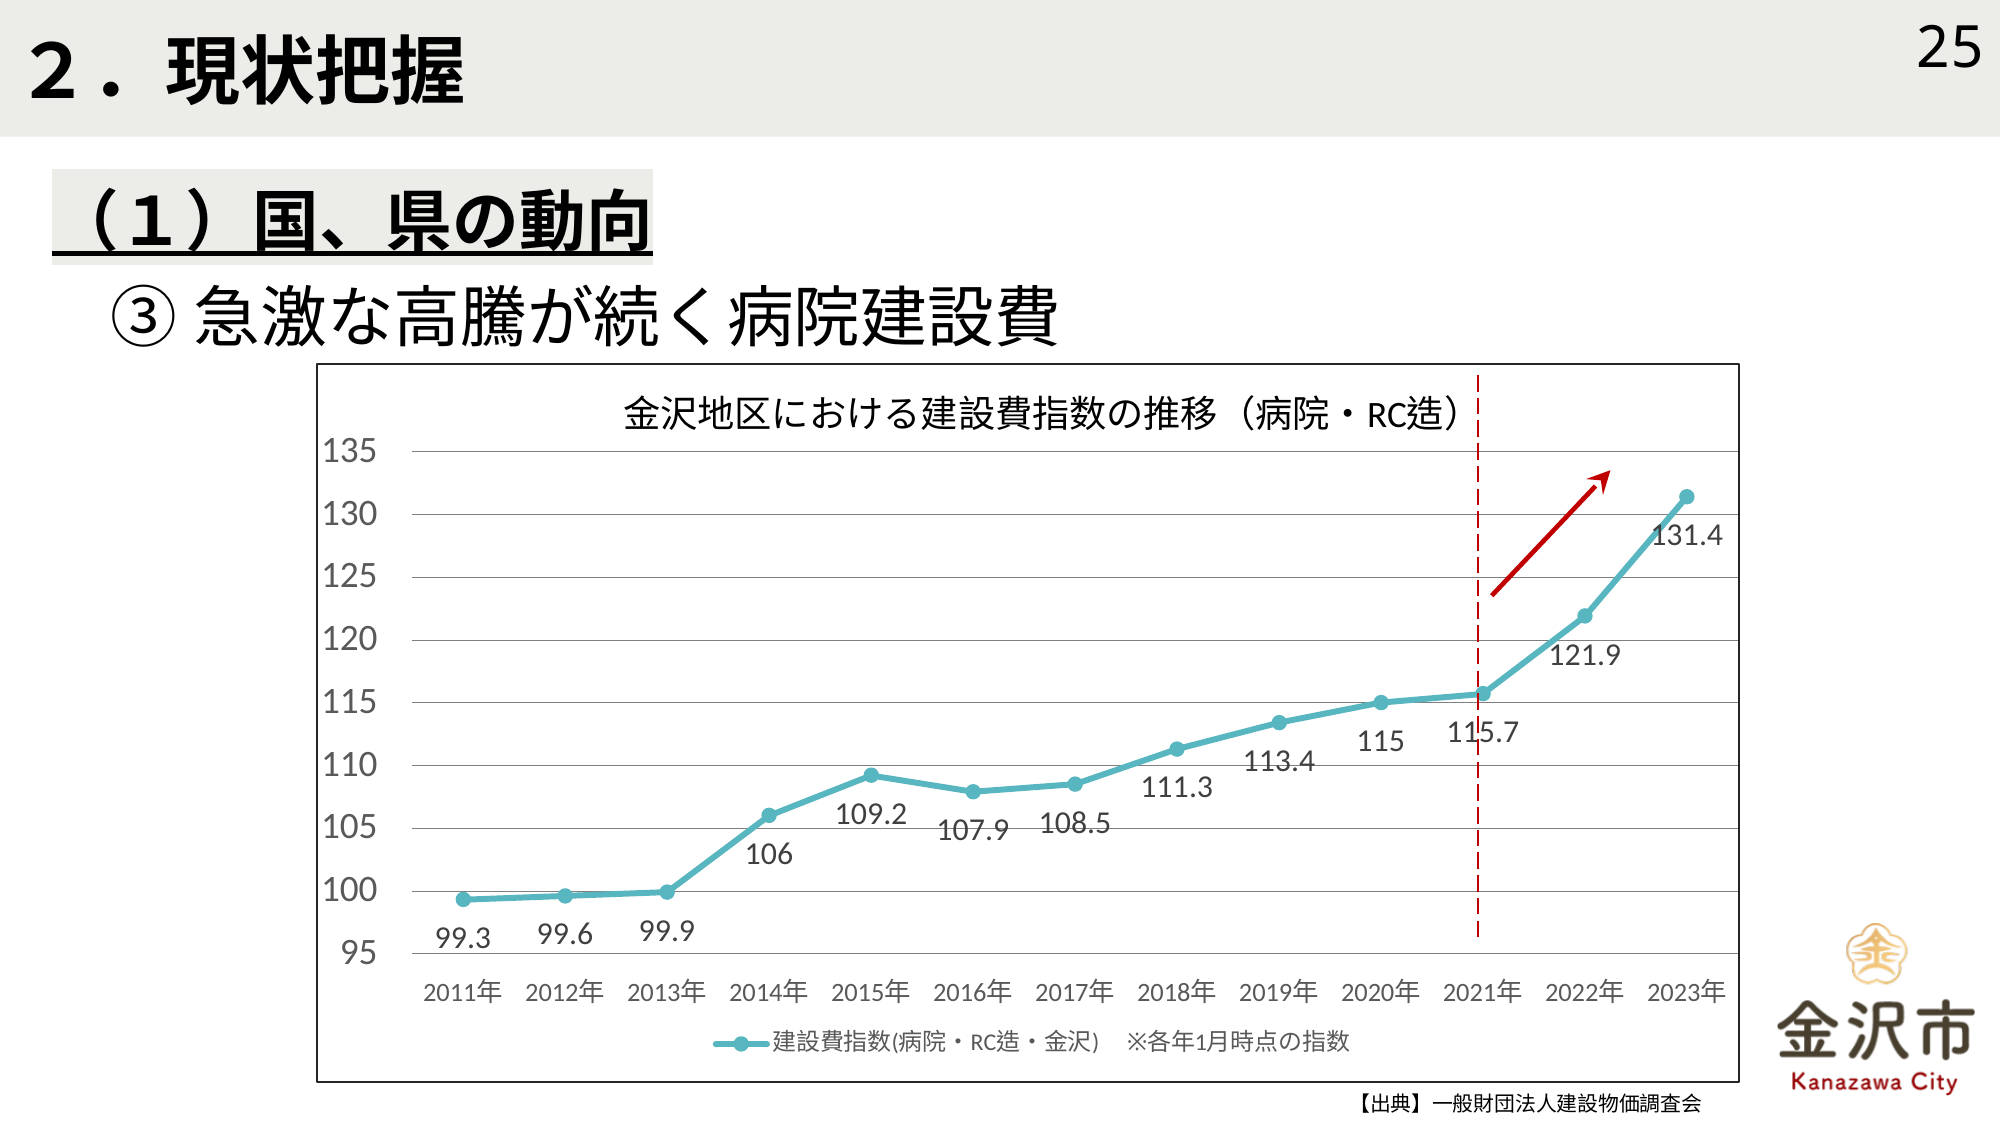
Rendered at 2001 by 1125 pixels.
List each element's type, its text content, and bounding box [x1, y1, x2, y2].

picture [1777, 923, 1975, 1096]
text_box （１）国、県の動向 [37, 171, 1963, 267]
title ２．現状把握 [0, 0, 2000, 137]
text_box 【出典】一般財団法人建設物価調査会 [1258, 1084, 1717, 1123]
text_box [1491, 470, 1611, 596]
picture [315, 362, 1740, 1084]
slide_number 25 [1511, 19, 2000, 79]
text_box ③急激な高騰が続く病院建設費 [96, 267, 1767, 363]
